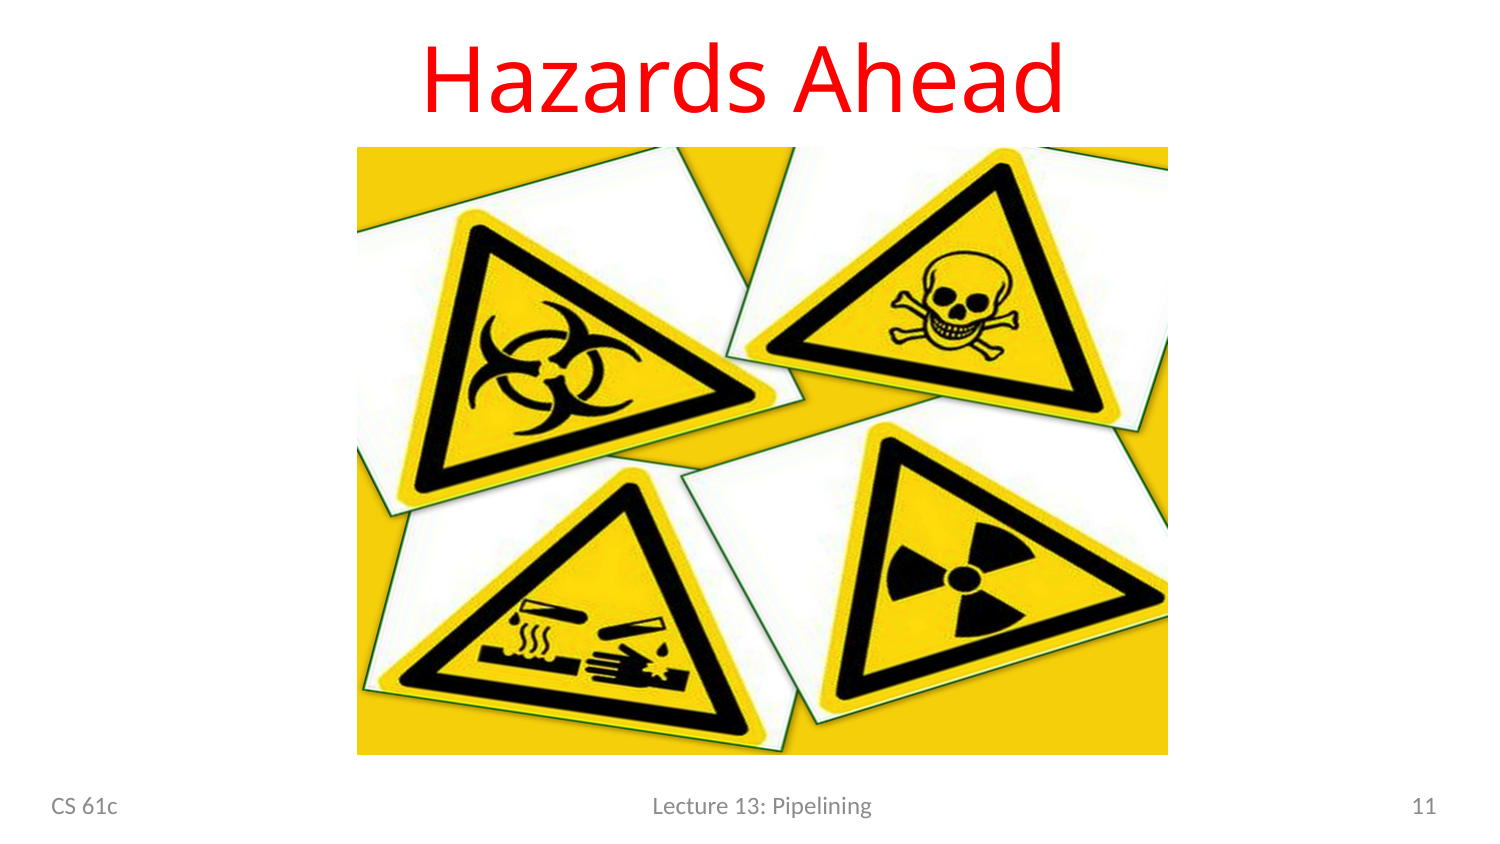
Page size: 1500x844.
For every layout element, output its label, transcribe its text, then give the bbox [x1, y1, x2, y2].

footer Lecture 13: Pipelining [438, 782, 1087, 827]
slide_number 11 [1114, 782, 1452, 827]
picture [357, 147, 1168, 755]
slide_number CS 61c [36, 782, 406, 827]
title Hazards Ahead [36, 17, 1452, 148]
